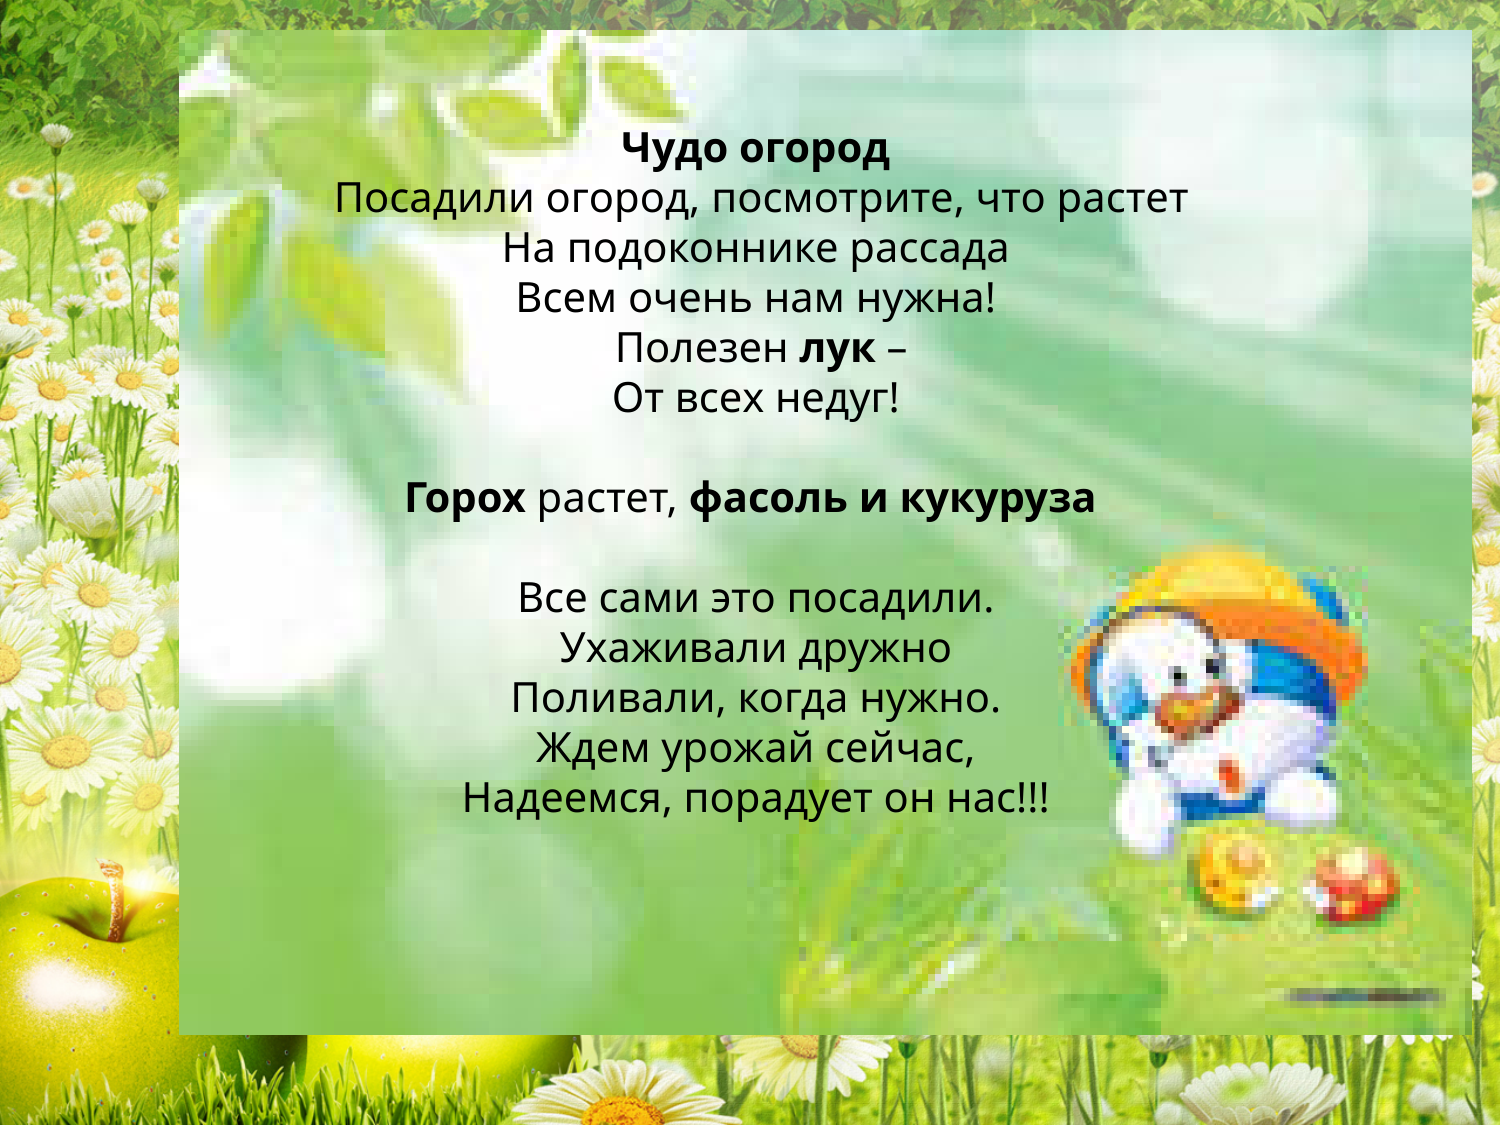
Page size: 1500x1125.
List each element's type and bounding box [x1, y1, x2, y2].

picture [0, 0, 1500, 1125]
list [179, 30, 1472, 1036]
